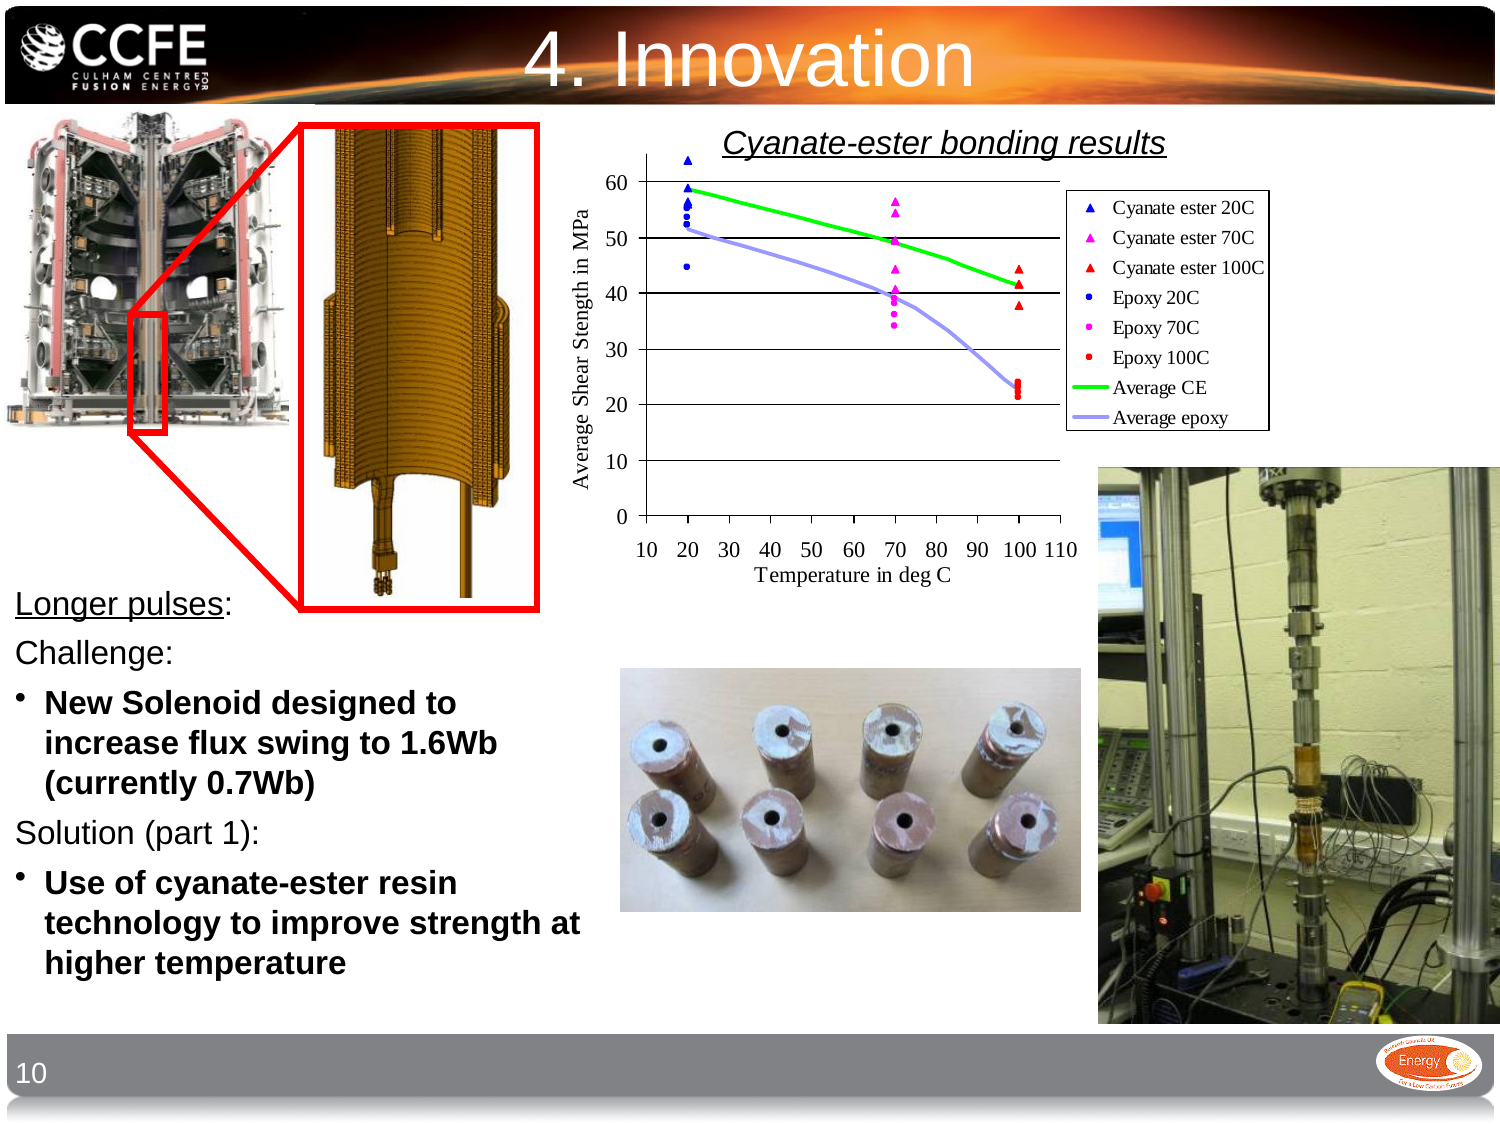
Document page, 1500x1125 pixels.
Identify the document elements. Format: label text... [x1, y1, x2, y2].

picture [1097, 467, 1500, 1024]
text_box [301, 599, 538, 610]
text_box Longer pulses: Challenge: New Solenoid designed to increase flux swing to 1.6Wb (currently 0.7Wb) Solution (part 1): Use of cyanate-ester resin technology to improve strength at higher temperature [0, 574, 597, 989]
picture [619, 668, 1081, 912]
picture [7, 1034, 1494, 1125]
text_box Cyanate-ester bonding results [596, 114, 1294, 169]
picture [4, 104, 535, 599]
slide_number 10 [0, 1046, 139, 1088]
text_box 4. Innovation [0, 0, 1500, 114]
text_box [548, 125, 1282, 601]
